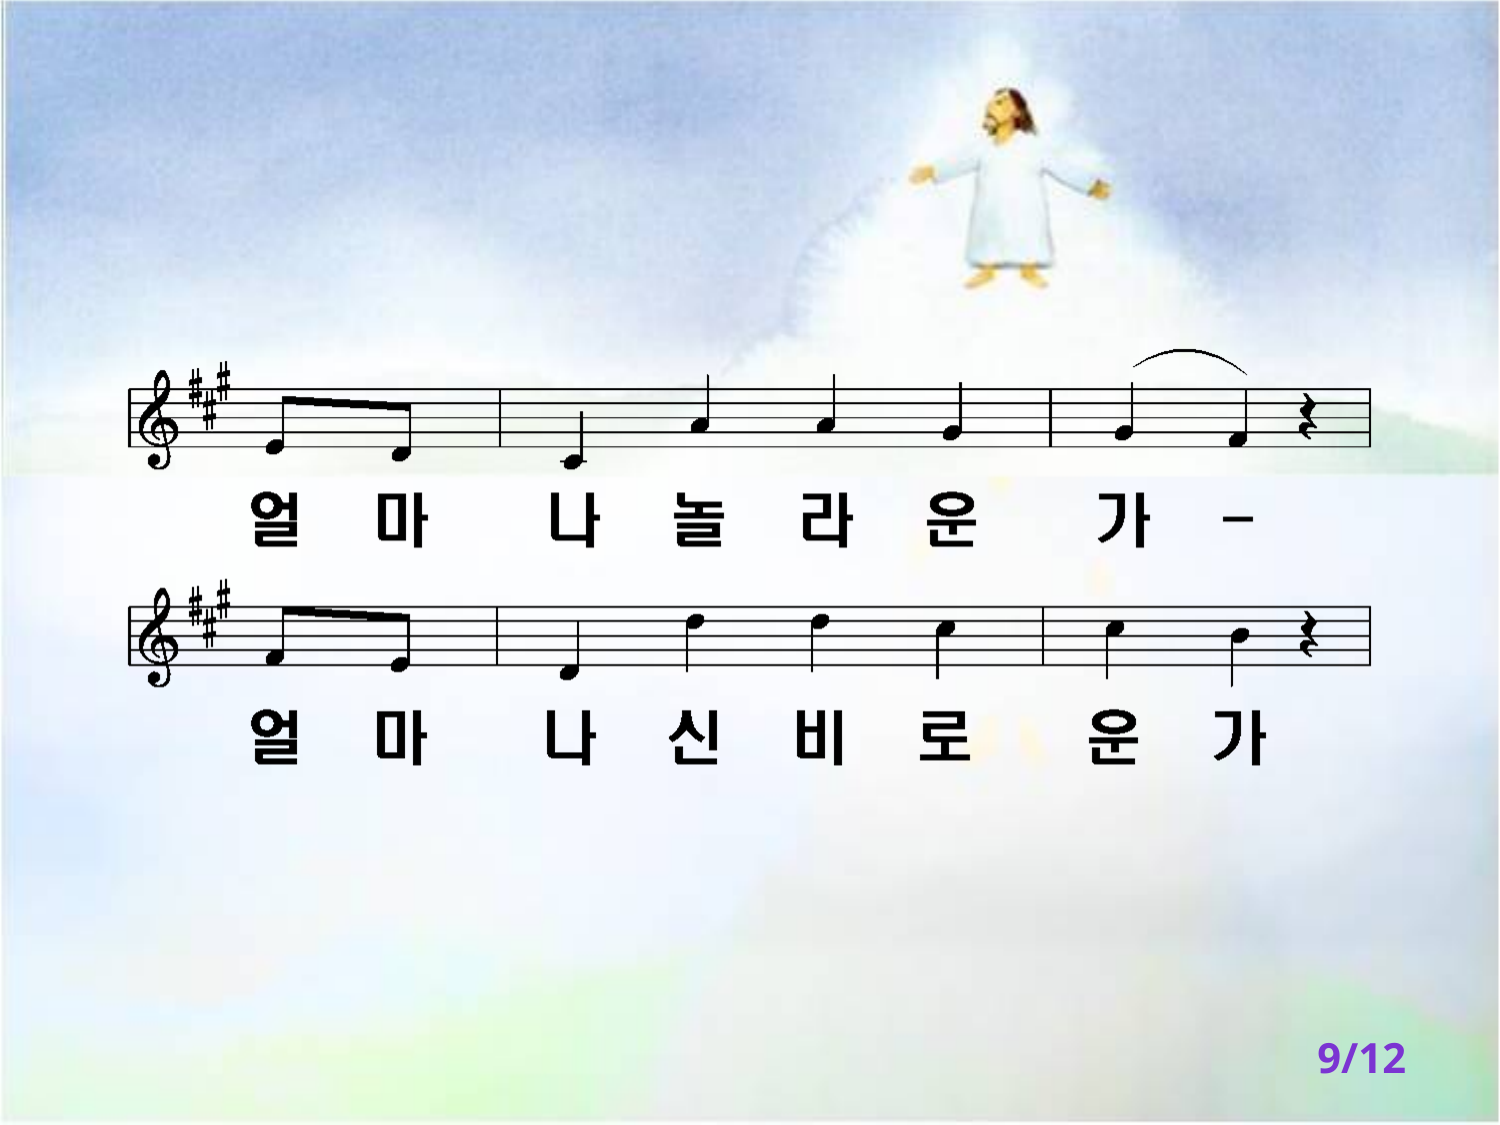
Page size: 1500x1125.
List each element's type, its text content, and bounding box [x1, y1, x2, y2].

picture [0, 0, 1500, 1125]
text_box 9/12 [1302, 1024, 1422, 1090]
